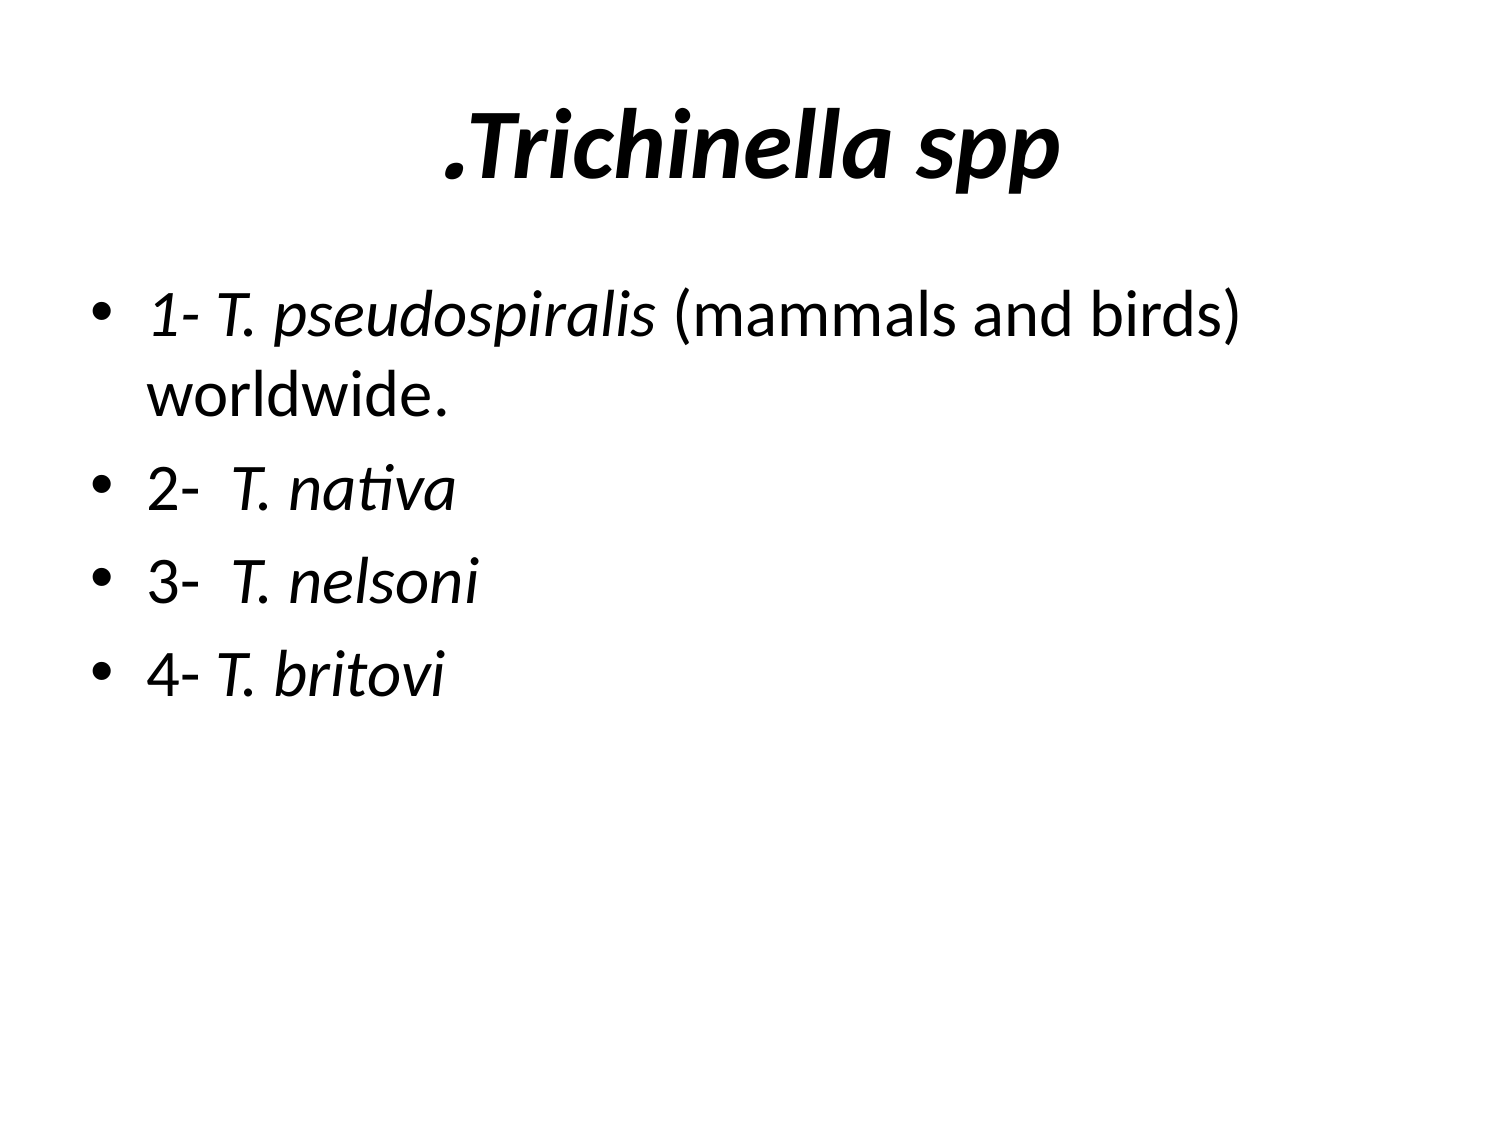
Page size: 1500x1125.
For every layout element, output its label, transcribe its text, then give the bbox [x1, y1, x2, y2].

list 1- T. pseudospiralis (mammals and birds) worldwide. 2- T. nativa 3- T. nelsoni 4- T. britovi [75, 262, 1425, 1005]
title Trichinella spp. [75, 45, 1425, 233]
